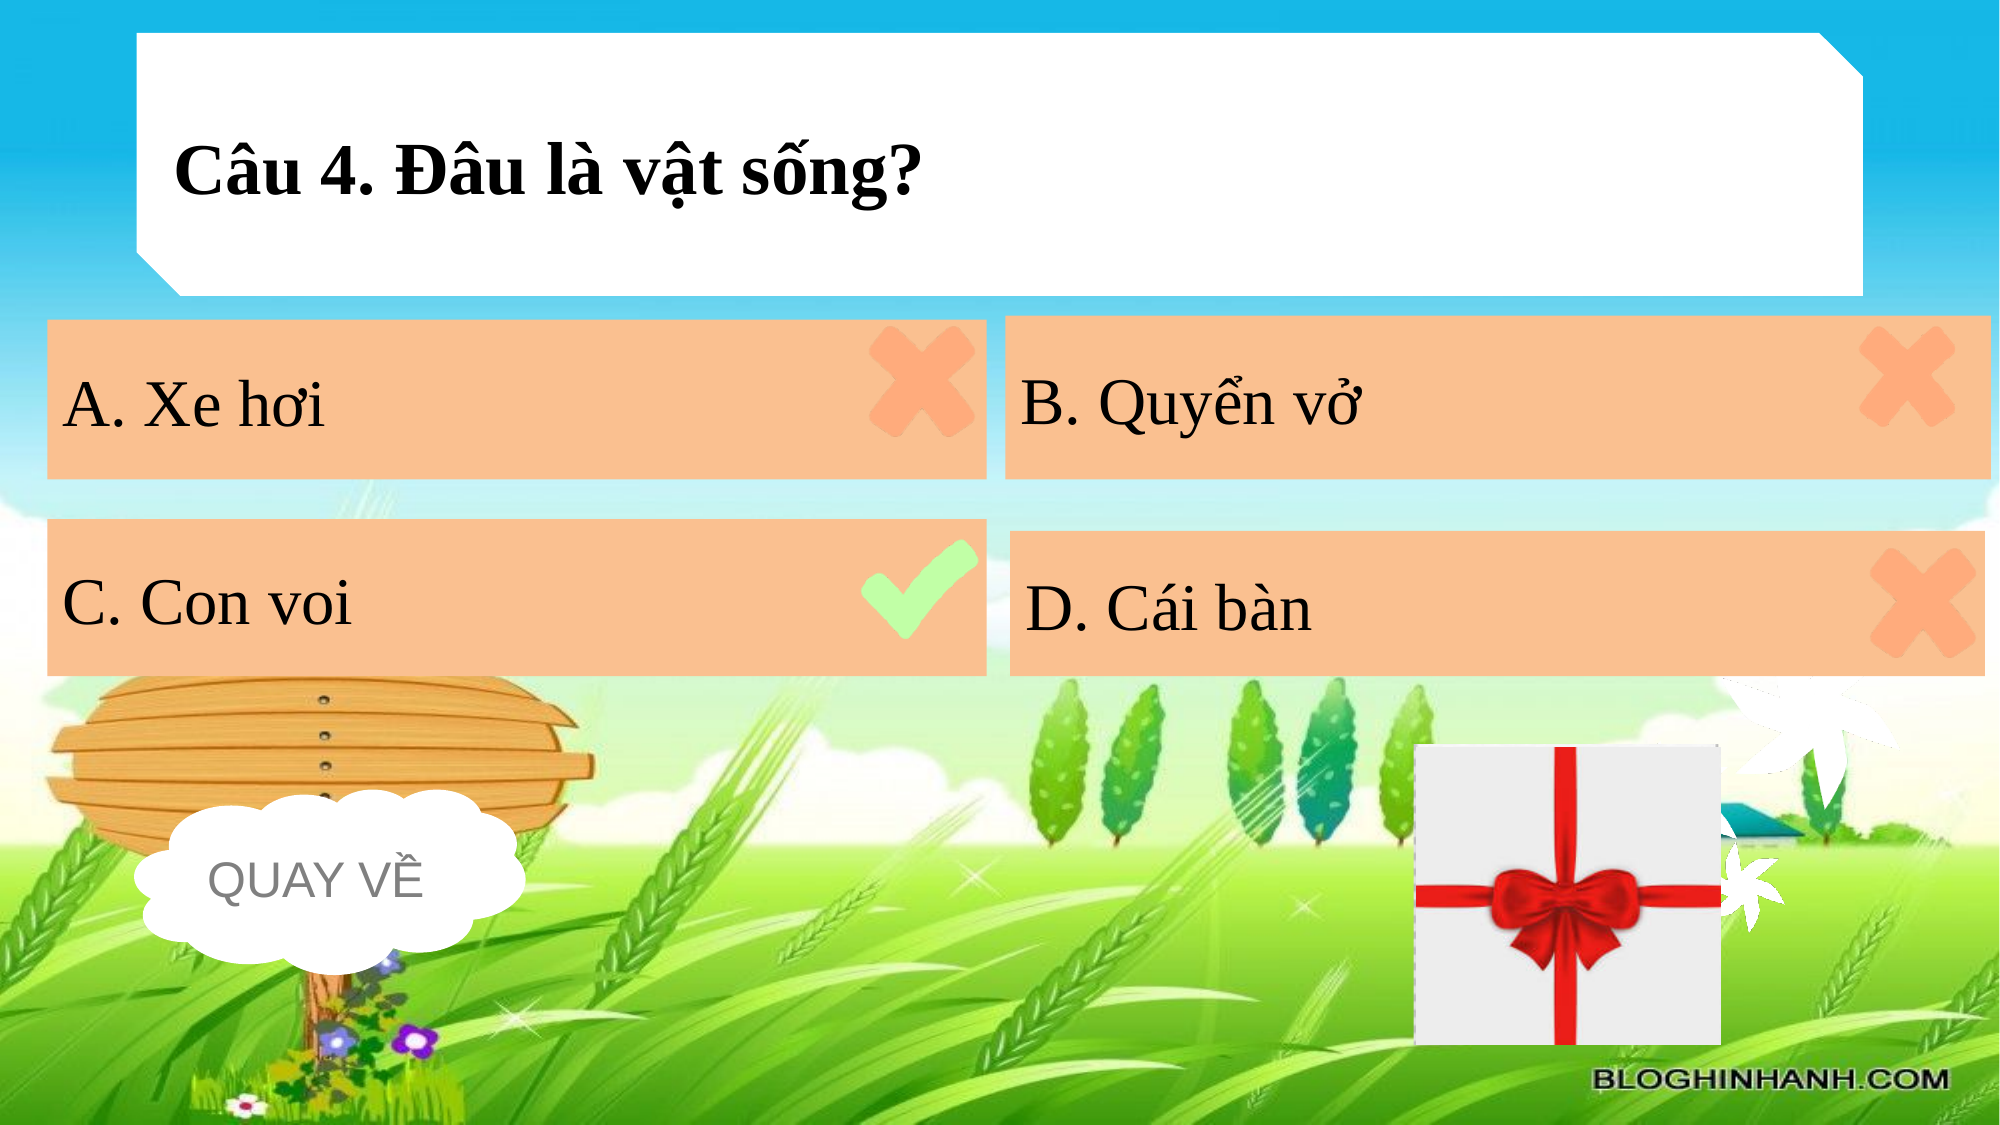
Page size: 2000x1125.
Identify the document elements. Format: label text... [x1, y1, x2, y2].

text_box A. Xe hơi [45, 318, 989, 482]
text_box Câu 4. Đâu là vật sống? [134, 30, 1865, 299]
text_box D. Cái bàn [1008, 529, 1987, 678]
text_box QUAY VỀ [134, 789, 526, 976]
text_box B. Quyển vở [1003, 314, 1993, 482]
picture [0, 0, 2000, 1125]
text_box C. Con voi [45, 517, 989, 678]
